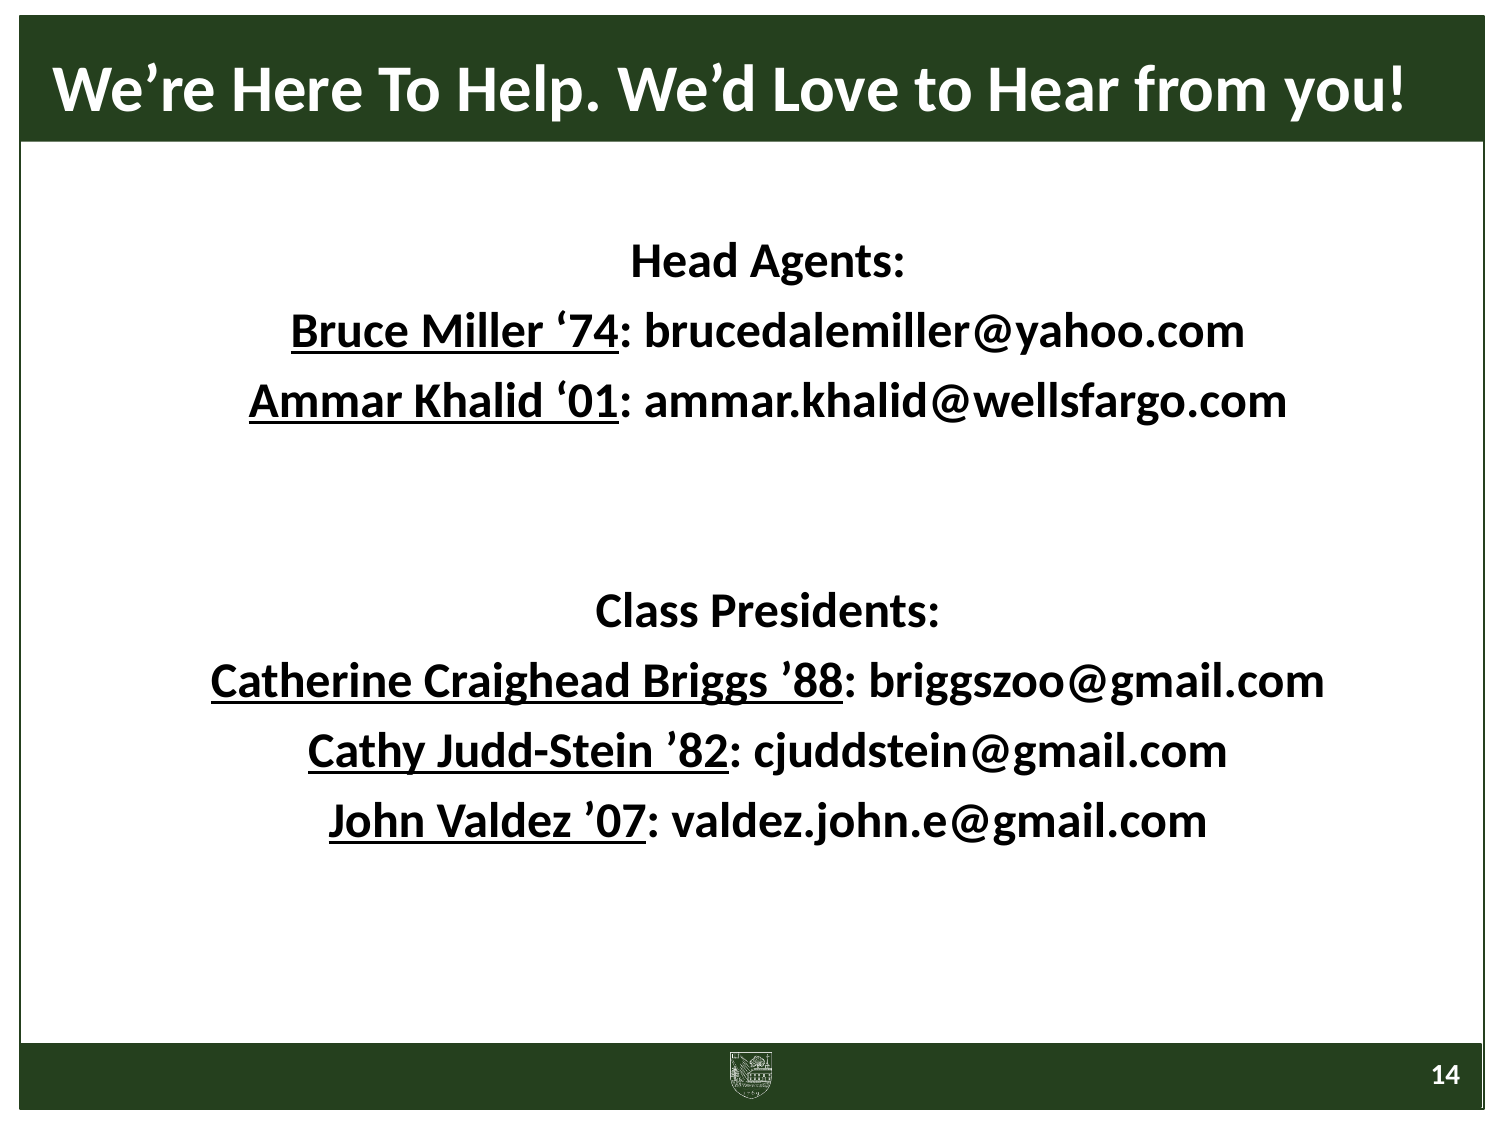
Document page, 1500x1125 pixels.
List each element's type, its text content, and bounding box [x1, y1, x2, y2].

picture [730, 1052, 772, 1099]
list We’re Here To Help. We’d Love to Hear from you! [37, 37, 1500, 125]
list Head Agents: Bruce Miller ‘74: brucedalemiller@yahoo.com Ammar Khalid ‘01: ammar.khalid@wellsfargo.com Class Presidents: Catherine Craighead Briggs ’88: briggszoo@gmail.com Cathy Judd-Stein ’82: cjuddstein@gmail.com John Valdez ’07: valdez.john.e@gmail.com [0, 149, 1463, 888]
text_box 14 [1137, 1042, 1475, 1103]
